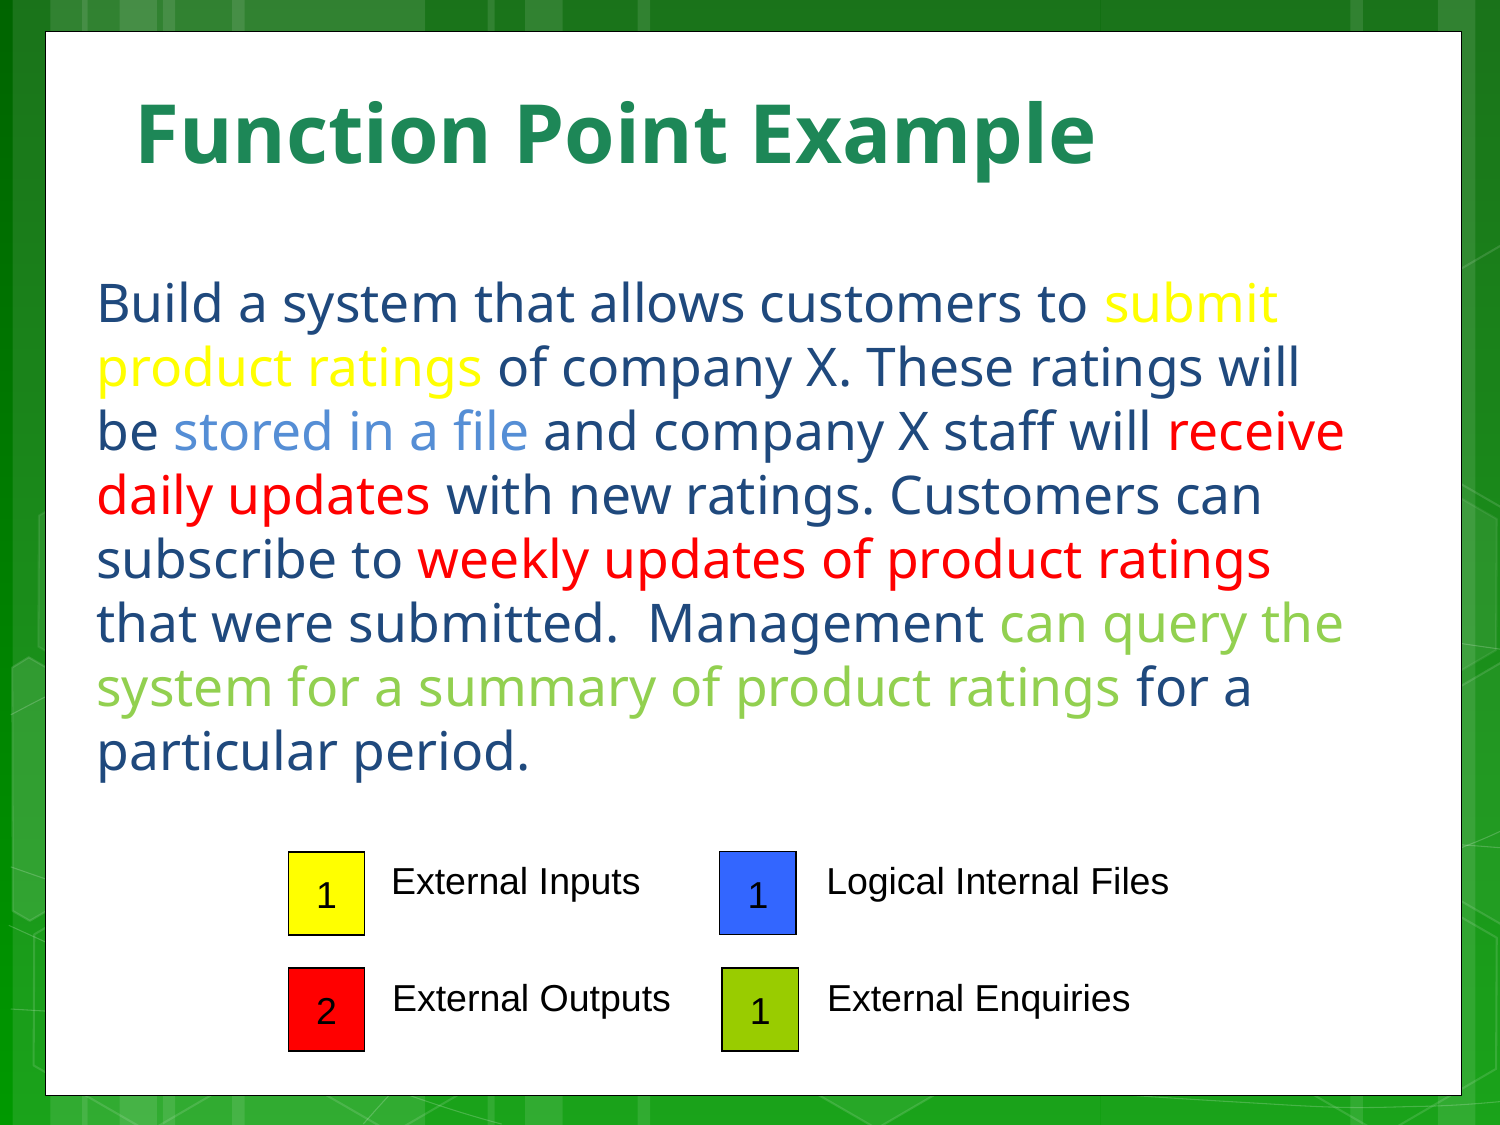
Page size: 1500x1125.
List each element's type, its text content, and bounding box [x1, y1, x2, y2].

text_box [287, 849, 1201, 1052]
list Build a system that allows customers to submit product ratings of company X. These ratings will be stored in a file and company X staff will receive daily updates with new ratings. Customers can subscribe to weekly updates of product ratings that were submitted. Management can query the system for a summary of product ratings for a particular period. [81, 261, 1383, 836]
title Function Point Example [119, 73, 1383, 188]
